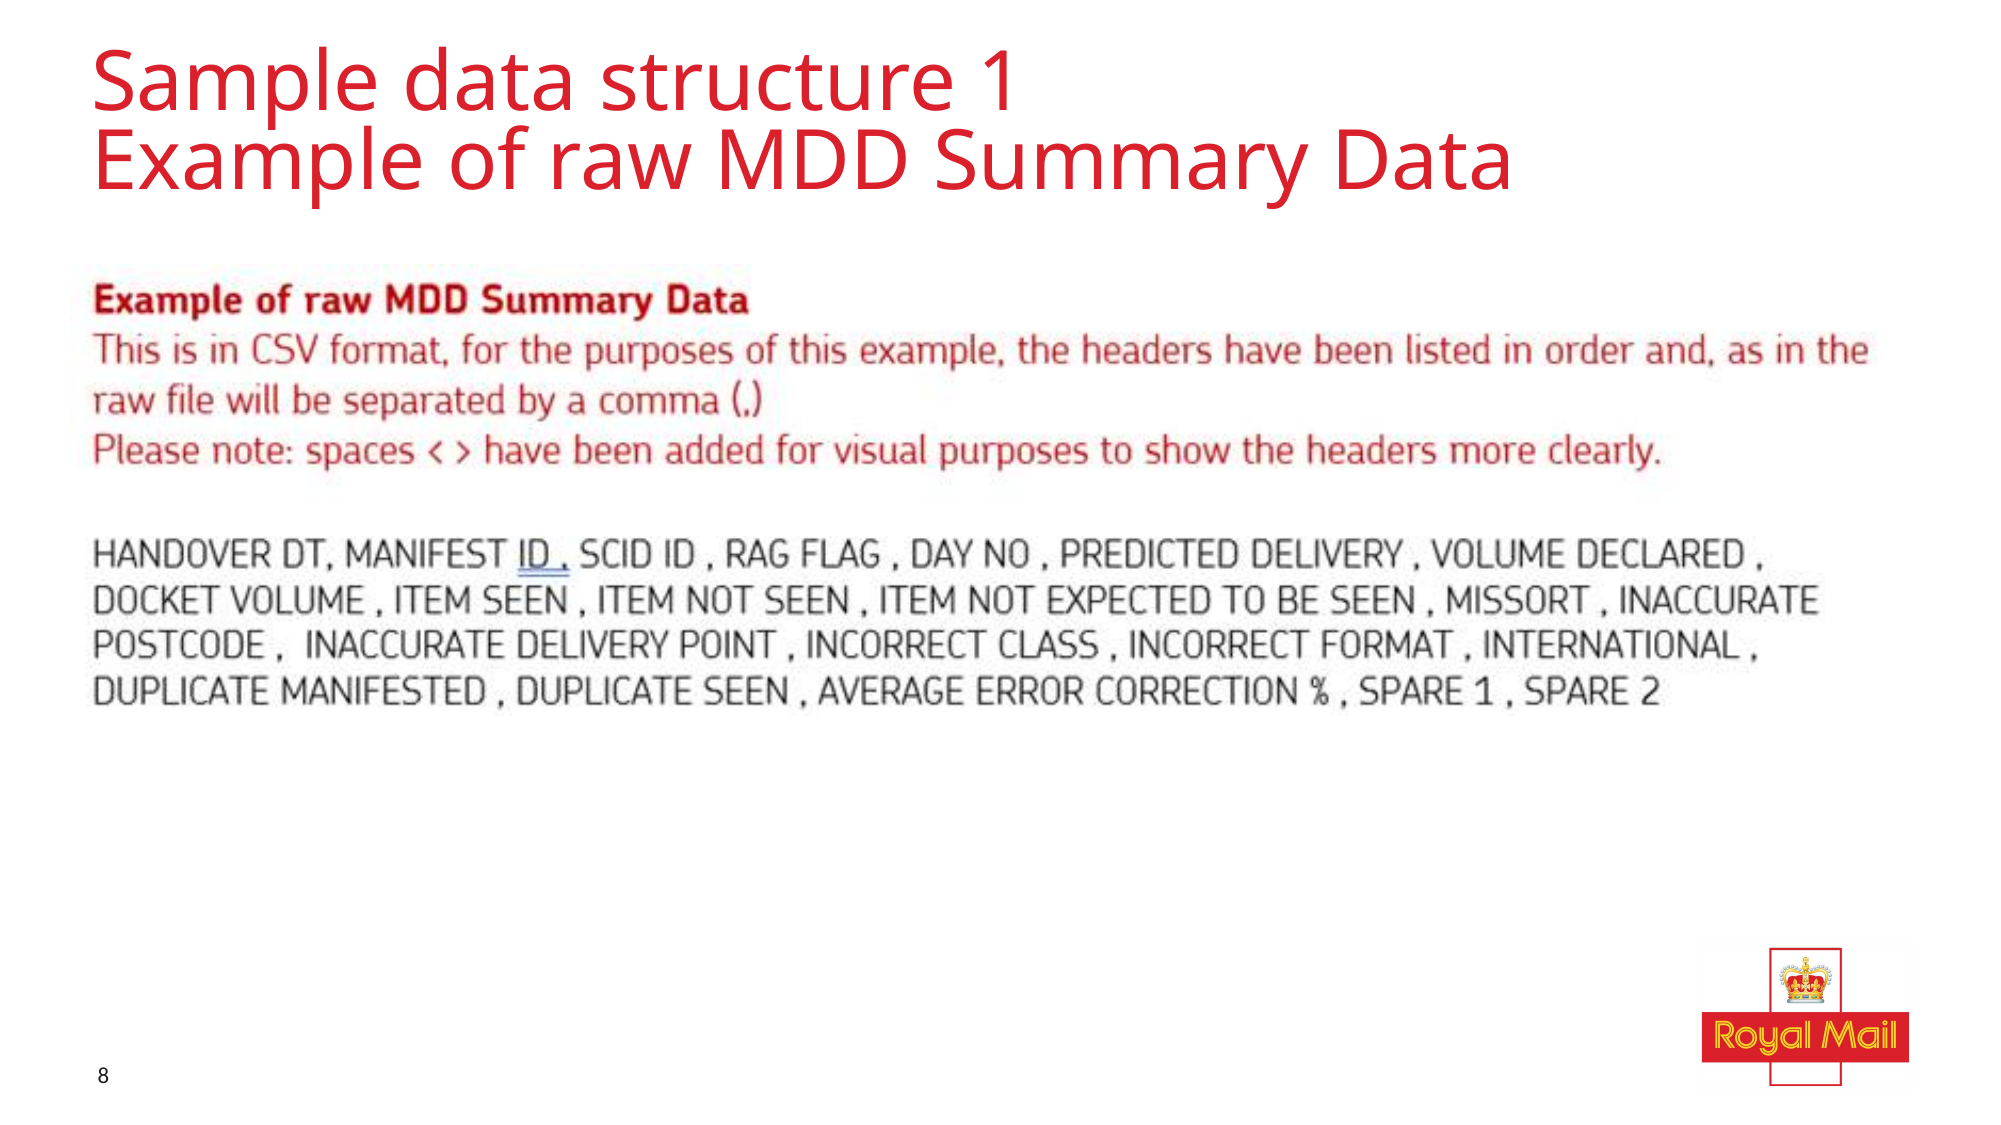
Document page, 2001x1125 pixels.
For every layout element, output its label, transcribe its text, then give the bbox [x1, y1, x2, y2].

title Sample data structure 1 Example of raw MDD Summary Data [91, 45, 1909, 211]
picture [69, 263, 1909, 716]
slide_number 8 [93, 1067, 142, 1091]
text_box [1695, 941, 1915, 1093]
